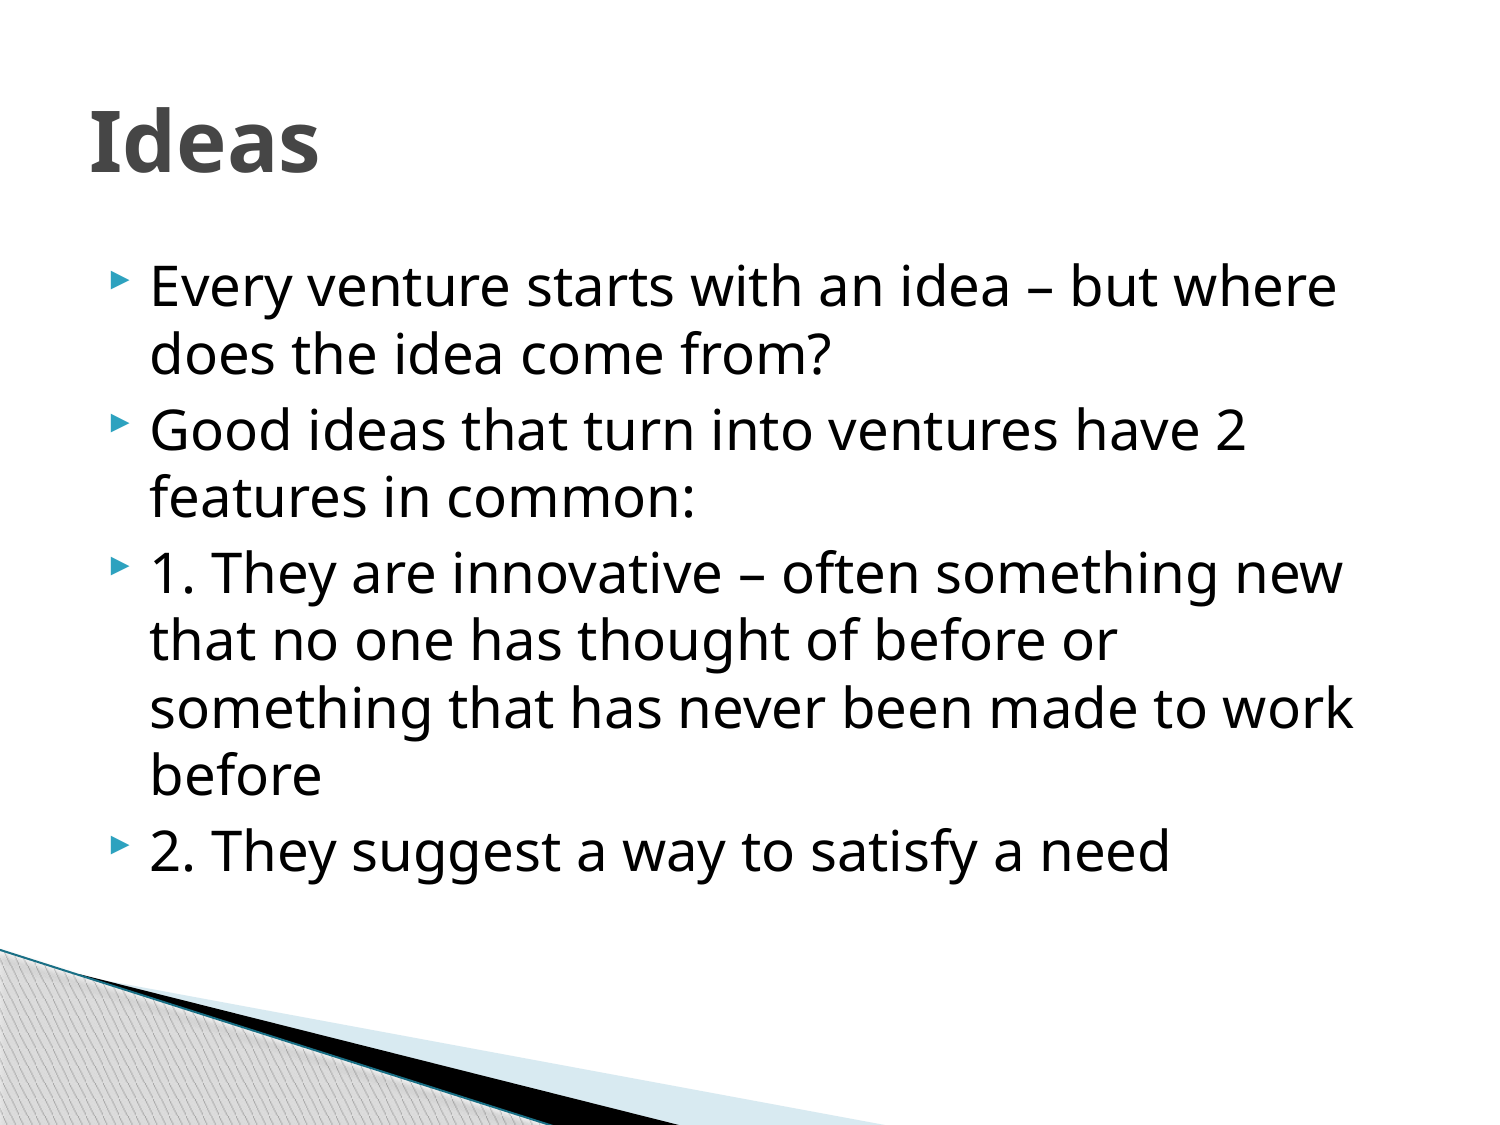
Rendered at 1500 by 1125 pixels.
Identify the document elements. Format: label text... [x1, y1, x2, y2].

list Every venture starts with an idea – but where does the idea come from? Good ideas that turn into ventures have 2 features in common: 1. They are innovative – often something new that no one has thought of before or something that has never been made to work before 2. They suggest a way to satisfy a need [75, 243, 1425, 986]
title Ideas [75, 45, 1425, 233]
